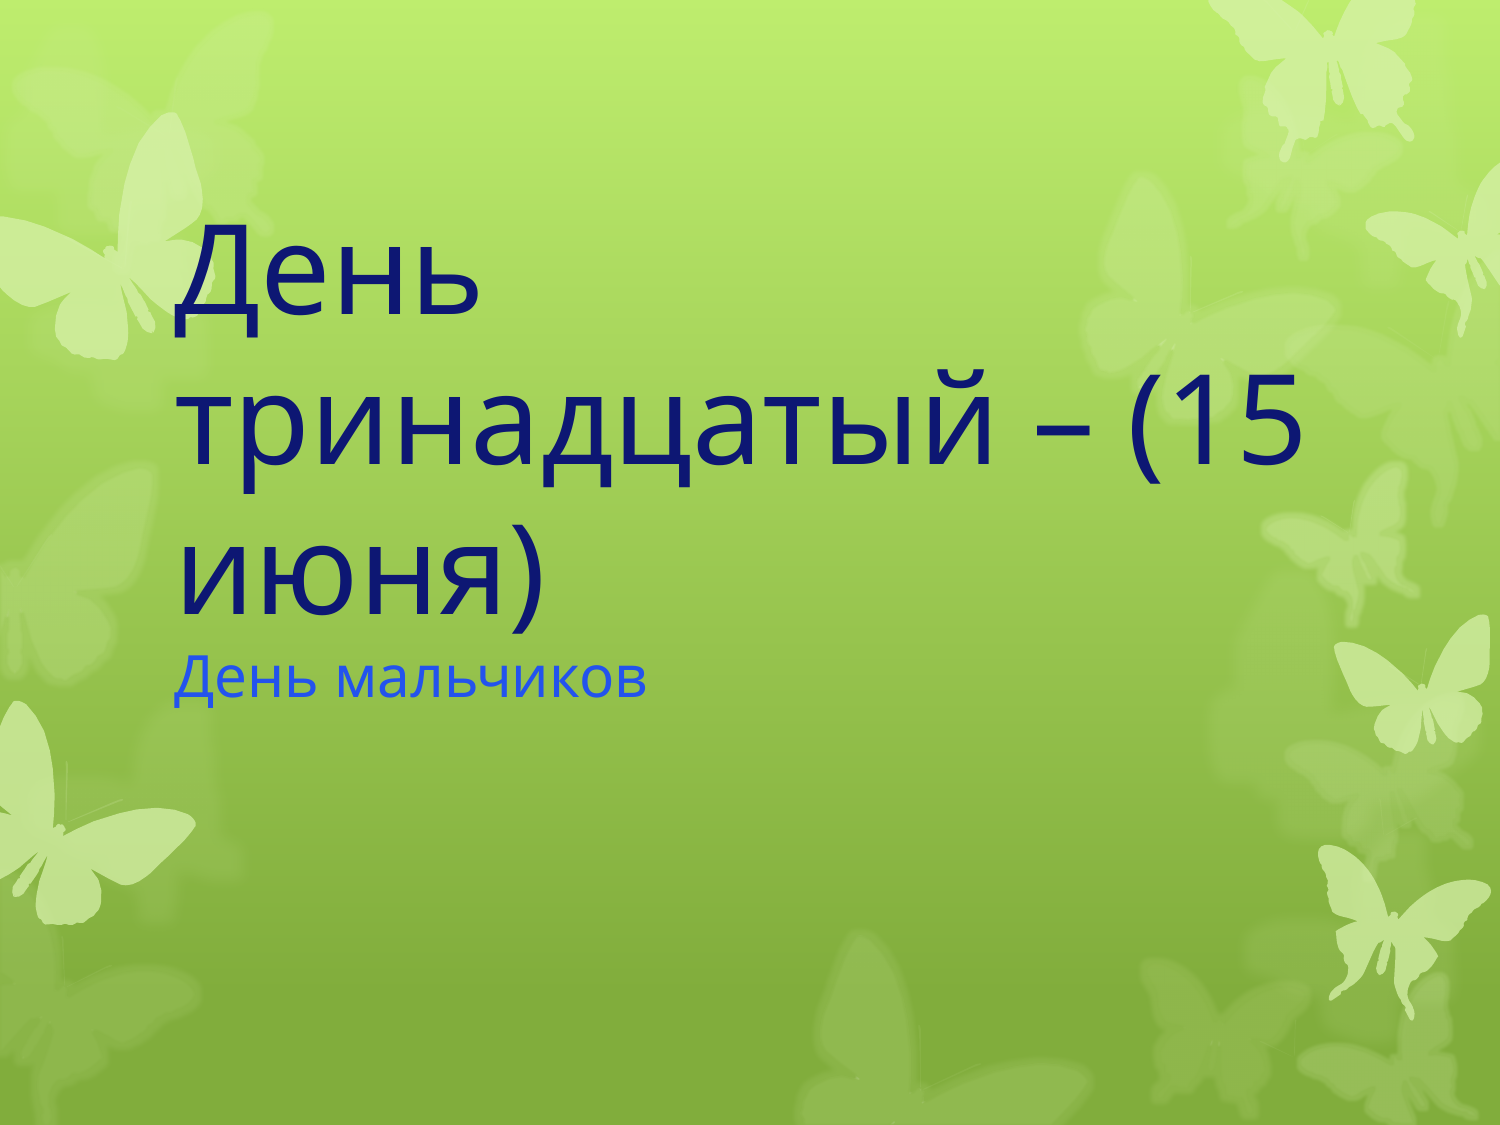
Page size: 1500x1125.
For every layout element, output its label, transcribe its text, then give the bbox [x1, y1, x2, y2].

title День тринадцатый – (15 июня) День мальчиков [159, 373, 1329, 526]
